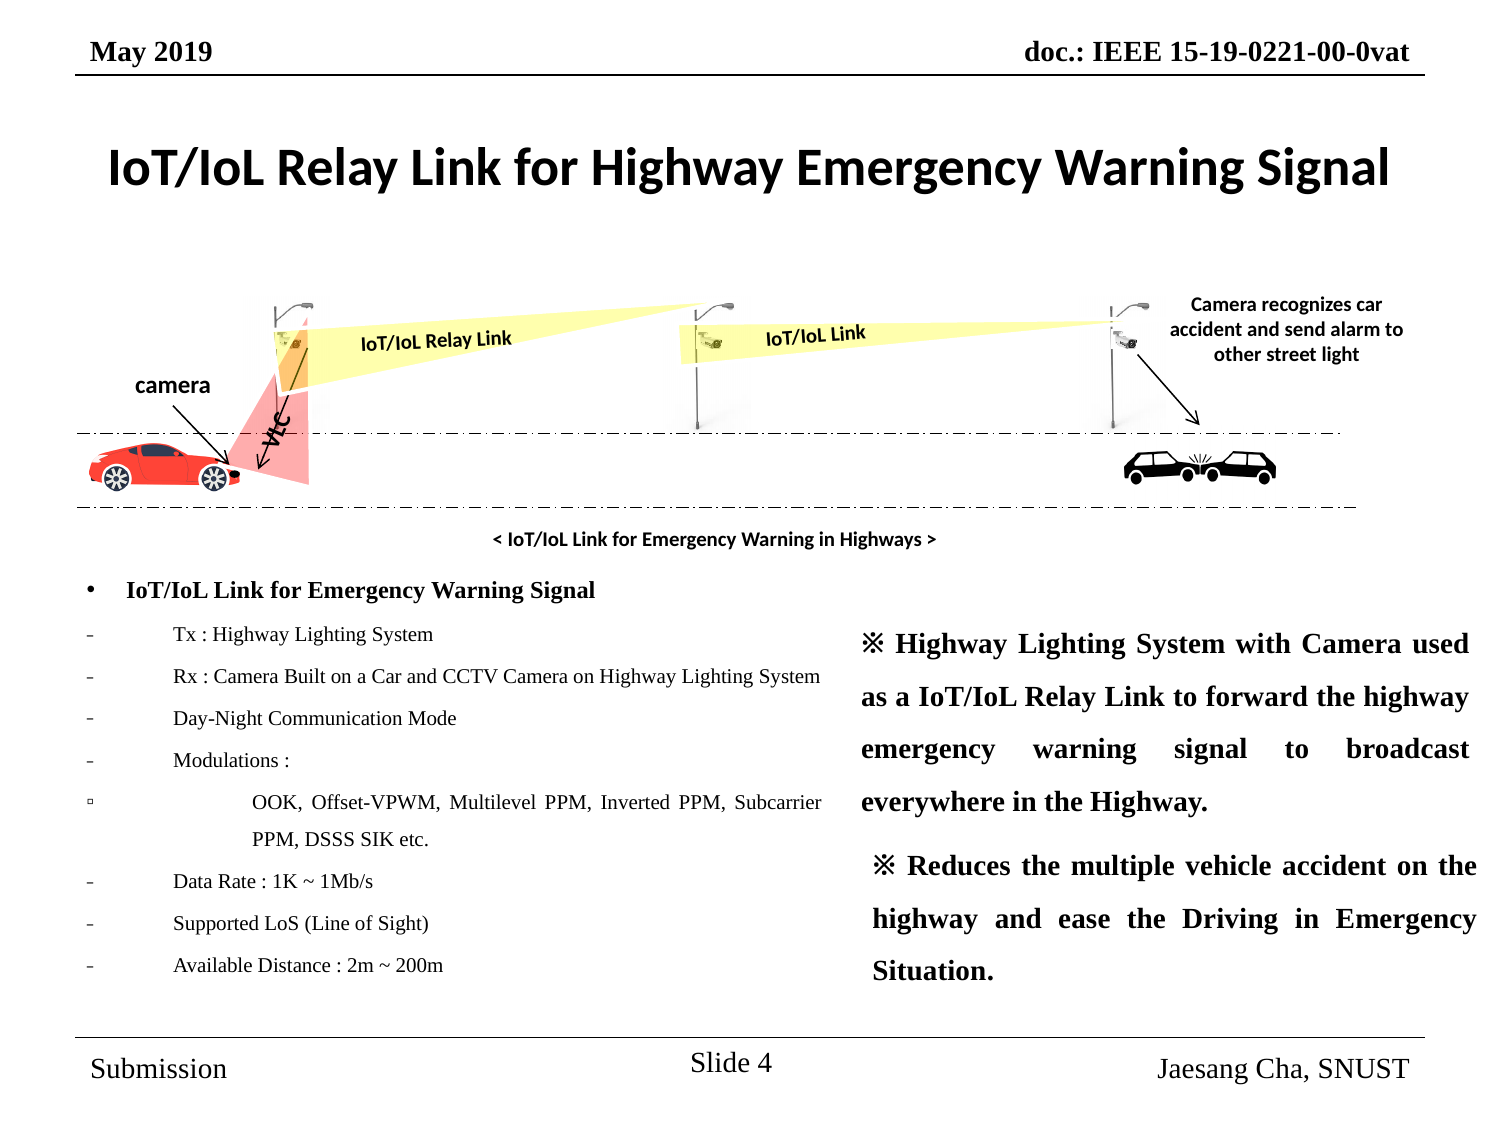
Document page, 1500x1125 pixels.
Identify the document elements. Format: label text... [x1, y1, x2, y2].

text_box Slide 4 [675, 1036, 788, 1086]
text_box < IoT/IoL Link for Emergency Warning in Highways > [434, 518, 995, 559]
text_box ※ Highway Lighting System with Camera used as a IoT/IoL Relay Link to forward the highway emergency warning signal to broadcast everywhere in the Highway. [846, 599, 1485, 825]
text_box ※ Reduces the multiple vehicle accident on the highway and ease the Driving in Emergency Situation. [857, 821, 1493, 994]
text_box IoT/IoL Relay Link for Highway Emergency Warning Signal [0, 107, 1500, 221]
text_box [77, 282, 1428, 510]
text_box IoT/IoL Link for Emergency Warning Signal Tx : Highway Lighting System Rx : Camera Built on a Car and CCTV Camera on Highway Lighting System Day-Night Communication Mode Modulations : OOK, Offset-VPWM, Multilevel PPM, Inverted PPM, Subcarrier PPM, DSSS SIK etc. Data Rate : 1K ~ 1Mb/s Supported LoS (Line of Sight) Available Distance : 2m ~ 200m [71, 552, 838, 1036]
